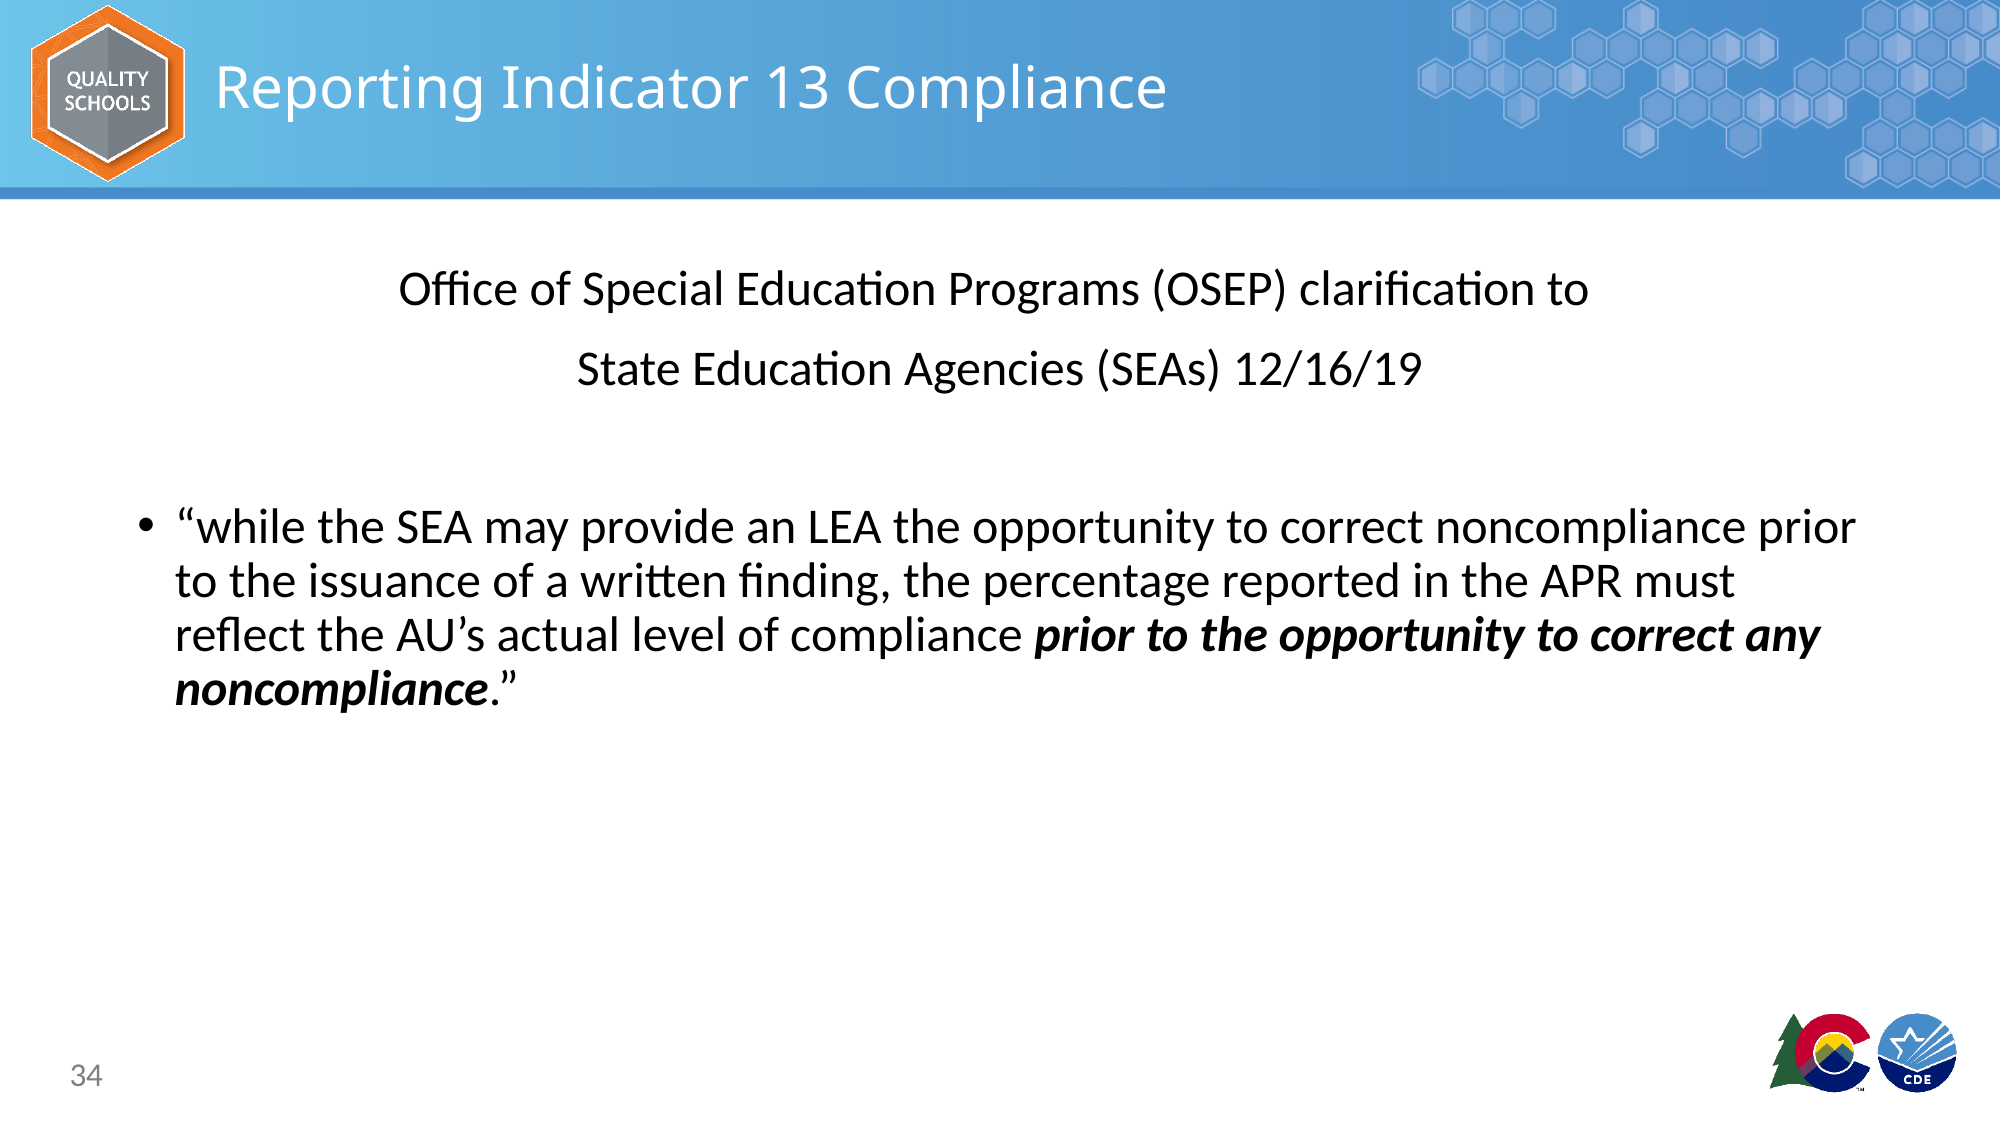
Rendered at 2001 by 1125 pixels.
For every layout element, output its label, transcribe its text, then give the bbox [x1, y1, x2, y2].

list Office of Special Education Programs (OSEP) clarification to State Education Agencies (SEAs) 12/16/19 “while the SEA may provide an LEA the opportunity to correct noncompliance prior to the issuance of a written finding, the percentage reported in the APR must reflect the AU’s actual level of compliance prior to the opportunity to correct any noncompliance.” [137, 254, 1863, 969]
slide_number 34 [54, 1042, 505, 1103]
picture [0, 0, 2000, 200]
title Reporting Indicator 13 Compliance [214, 58, 1396, 182]
picture [1768, 1012, 1957, 1093]
